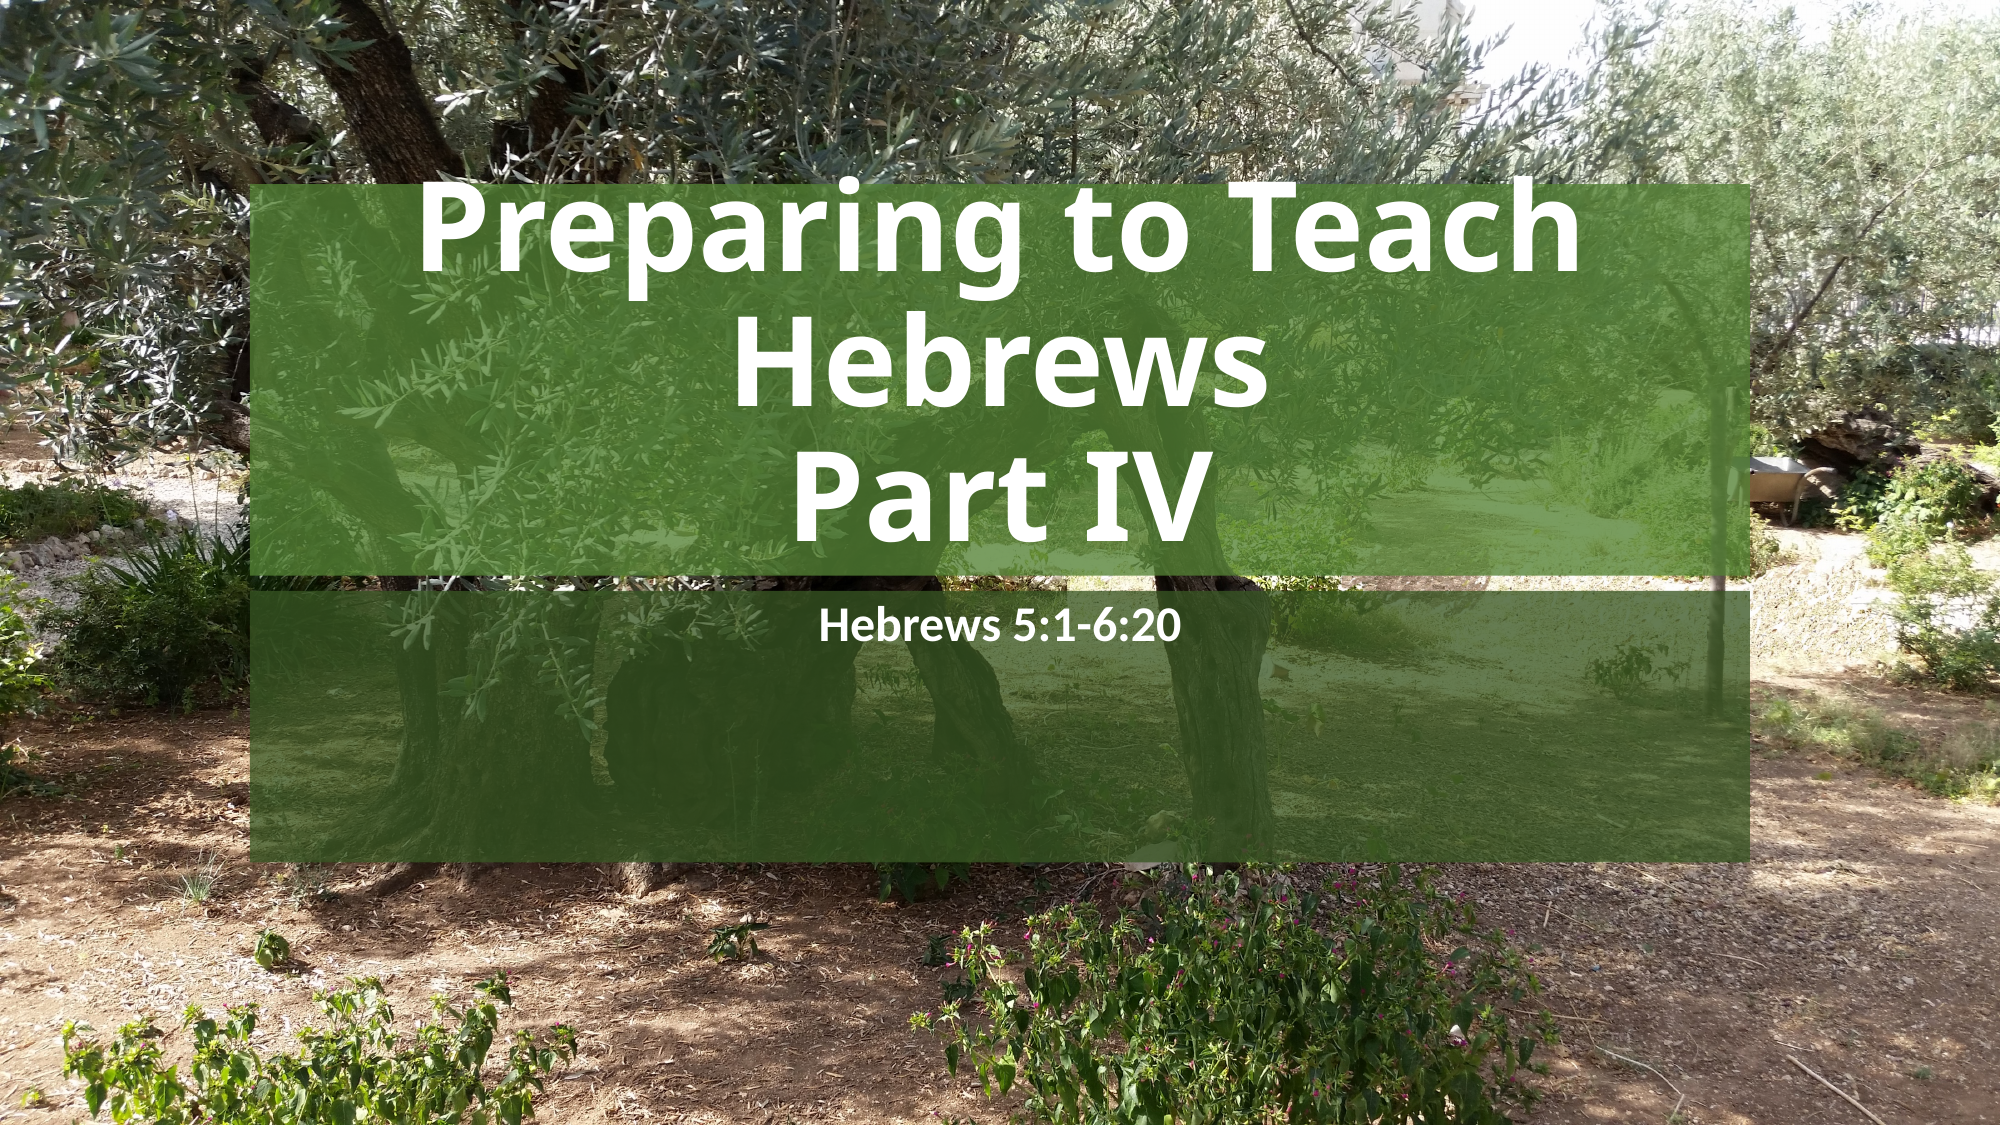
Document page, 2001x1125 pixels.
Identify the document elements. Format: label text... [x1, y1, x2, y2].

title Preparing to Teach Hebrews Part IV [249, 184, 1750, 576]
picture [0, 0, 2000, 1125]
subtitle Hebrews 5:1-6:20 [249, 590, 1750, 863]
